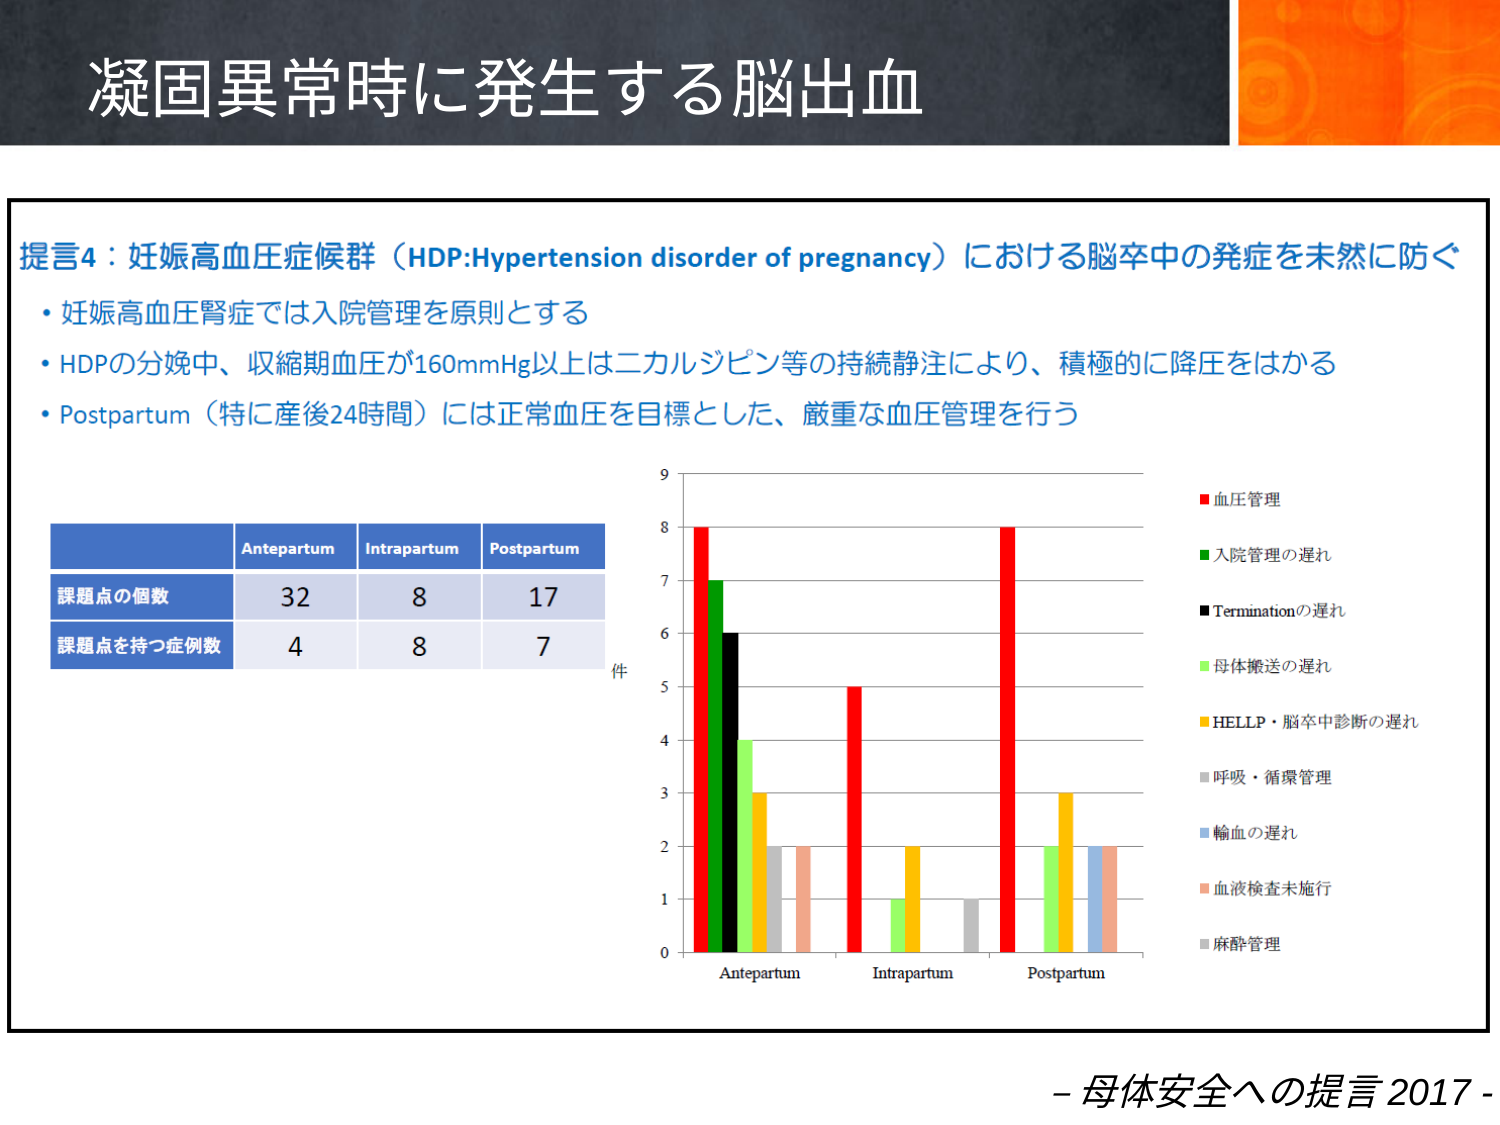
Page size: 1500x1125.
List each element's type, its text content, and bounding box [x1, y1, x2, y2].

title 凝固異常時に発生する脳出血 [71, 12, 1459, 133]
text_box –母体安全への提言2017 - [1034, 1060, 1500, 1121]
picture [0, 0, 1500, 1125]
